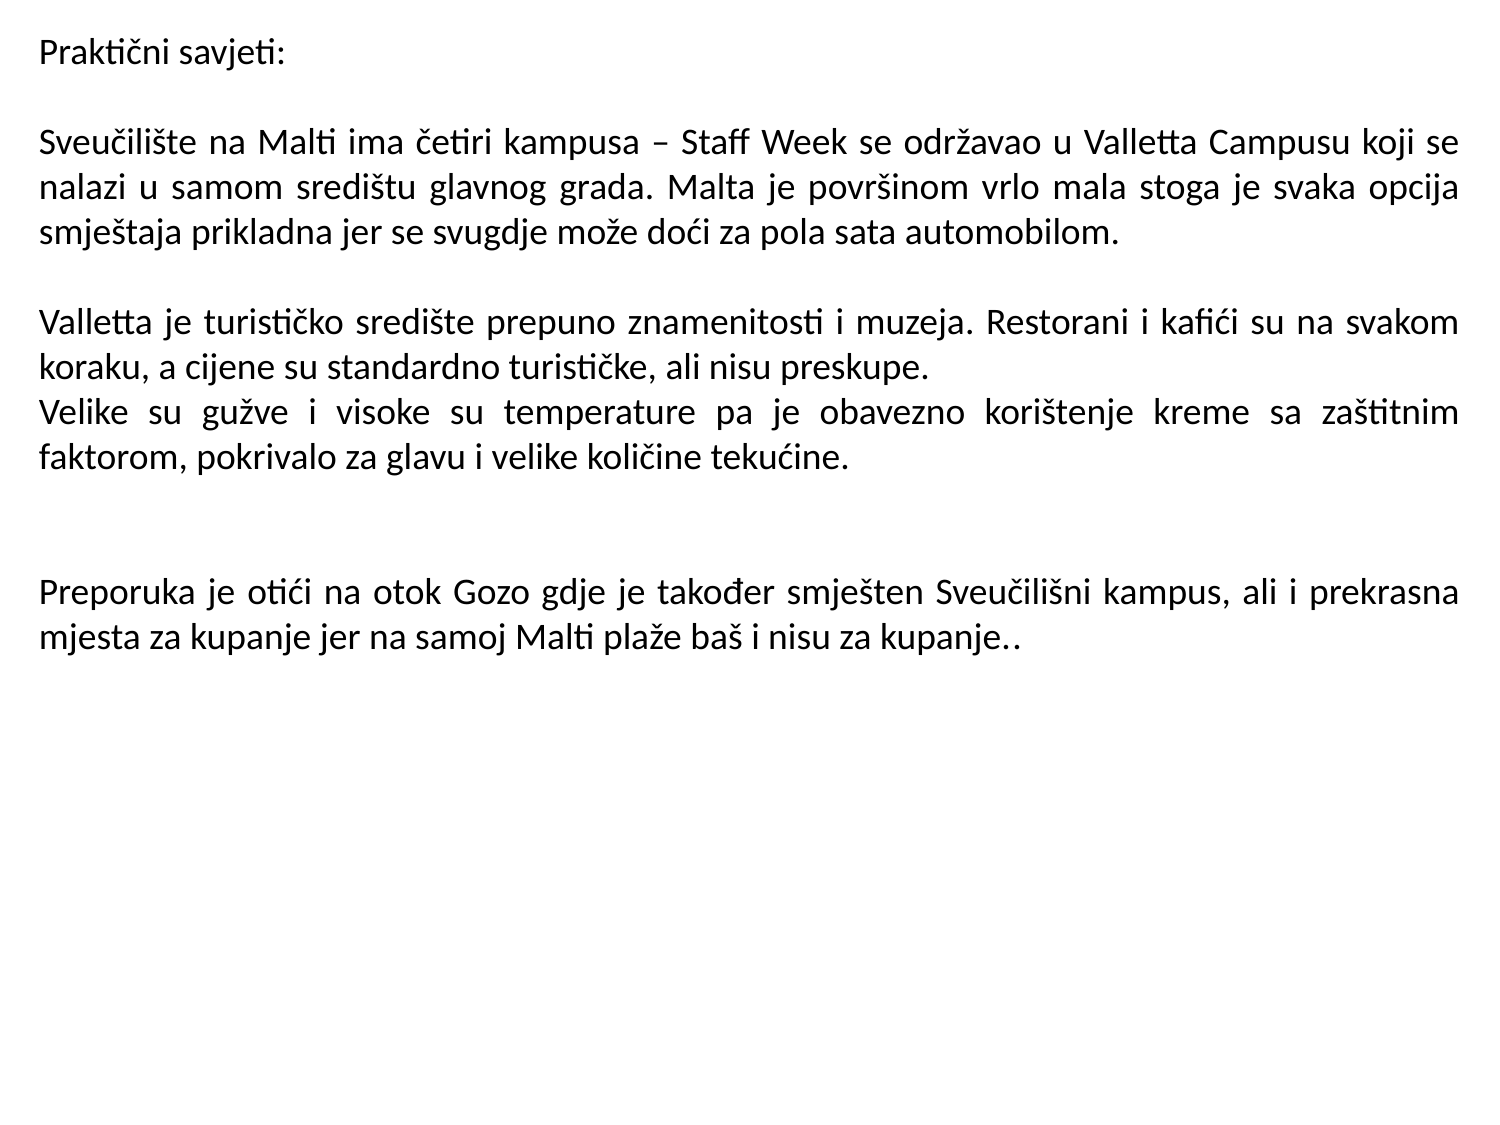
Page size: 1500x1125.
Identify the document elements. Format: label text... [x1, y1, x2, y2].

text_box Praktični savjeti: Sveučilište na Malti ima četiri kampusa – Staff Week se održavao u Valletta Campusu koji se nalazi u samom središtu glavnog grada. Malta je površinom vrlo mala stoga je svaka opcija smještaja prikladna jer se svugdje može doći za pola sata automobilom. Valletta je turističko središte prepuno znamenitosti i muzeja. Restorani i kafići su na svakom koraku, a cijene su standardno turističke, ali nisu preskupe. Velike su gužve i visoke su temperature pa je obavezno korištenje kreme sa zaštitnim faktorom, pokrivalo za glavu i velike količine tekućine. Preporuka je otići na otok Gozo gdje je također smješten Sveučilišni kampus, ali i prekrasna mjesta za kupanje jer na samoj Malti plaže baš i nisu za kupanje.. [24, 19, 1476, 799]
